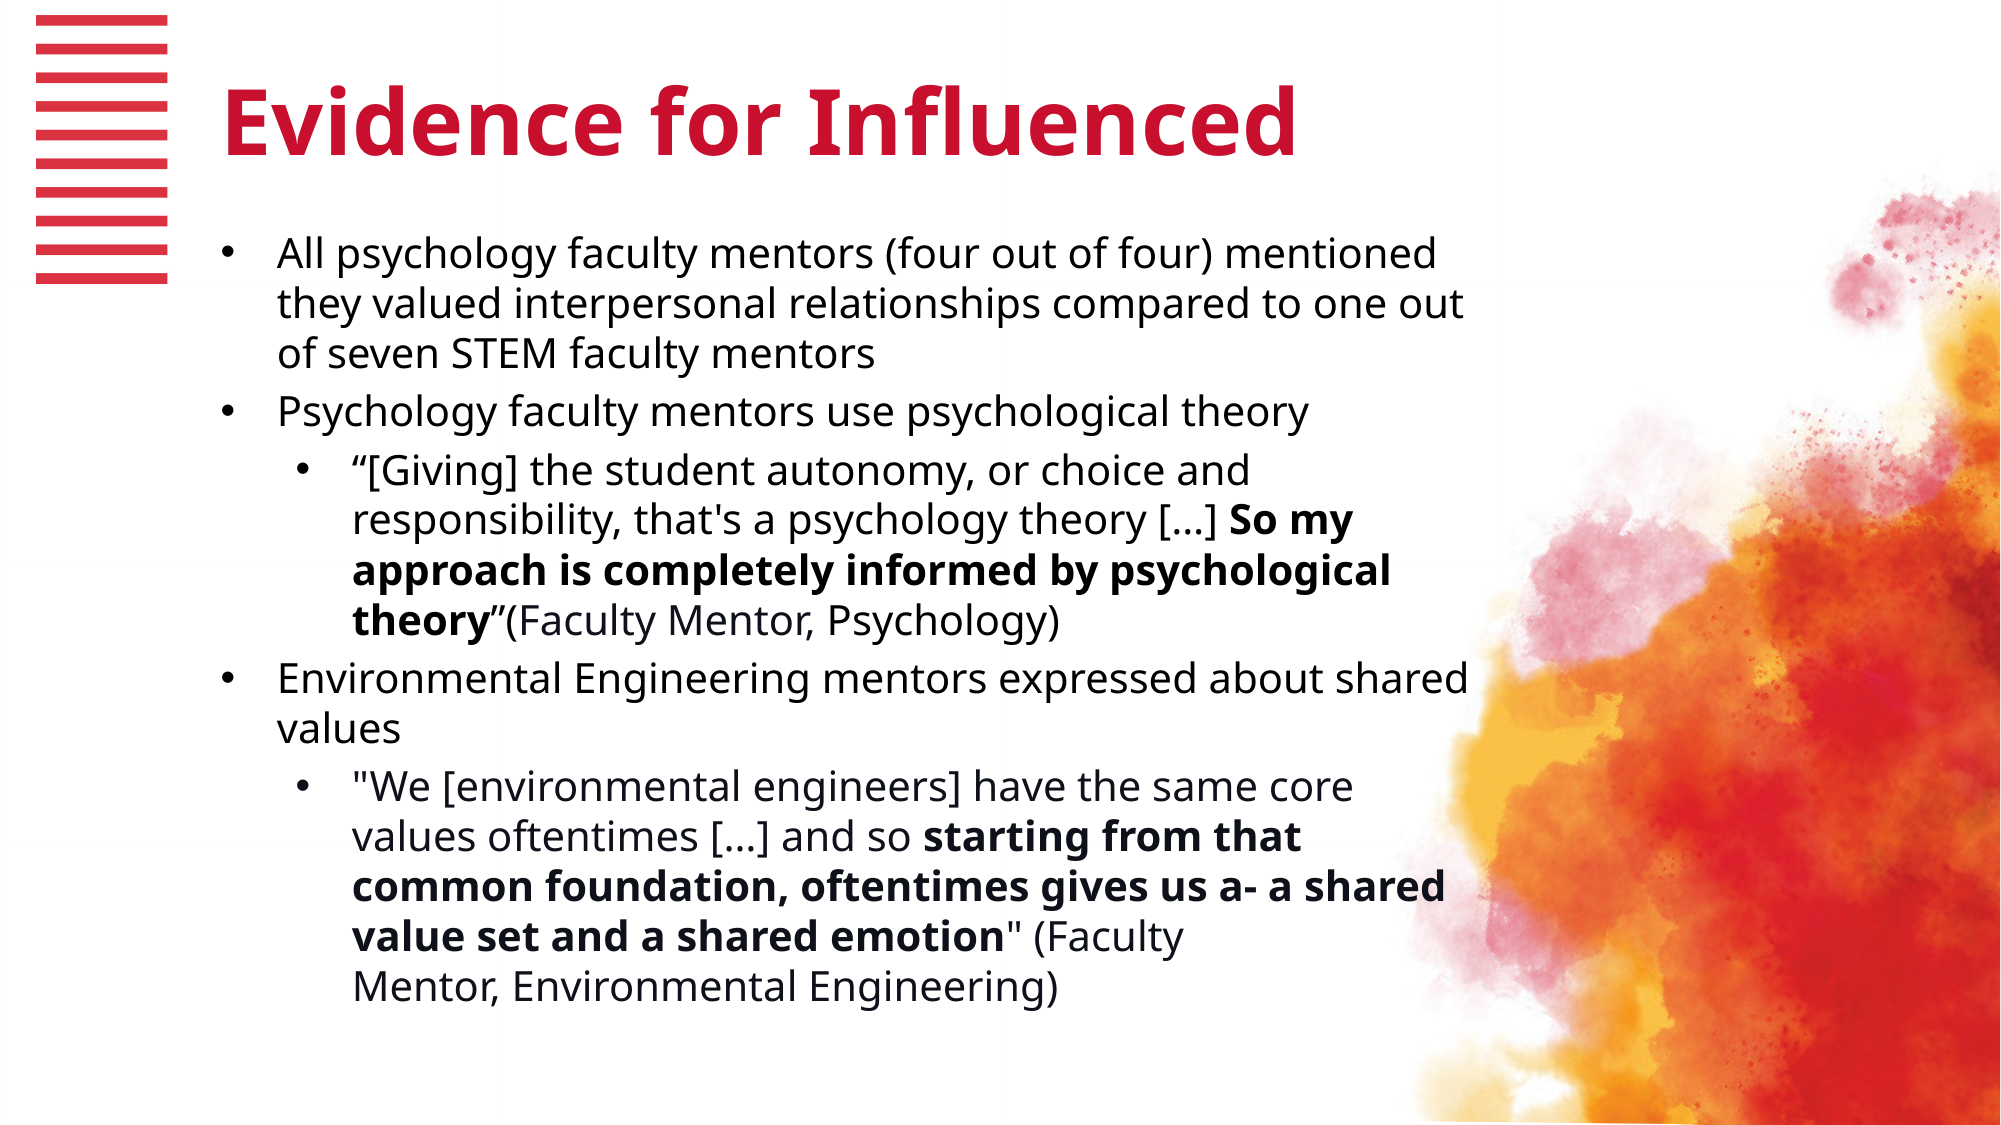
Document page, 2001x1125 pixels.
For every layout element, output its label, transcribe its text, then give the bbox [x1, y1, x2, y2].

text_box Evidence for Influenced [205, 56, 1513, 182]
text_box All psychology faculty mentors (four out of four) mentioned they valued interpersonal relationships compared to one out of seven STEM faculty mentors Psychology faculty mentors use psychological theory “[Giving] the student autonomy, or choice and responsibility, that's a psychology theory […] So my approach is completely informed by psychological theory”(Faculty Mentor, Psychology) Environmental Engineering mentors expressed about shared values "We [environmental engineers] have the same core values oftentimes […] and so starting from that common foundation, oftentimes gives us a- a shared value set and a shared emotion" (Faculty Mentor, Environmental Engineering) [205, 218, 1499, 1076]
picture [0, 0, 2001, 1125]
